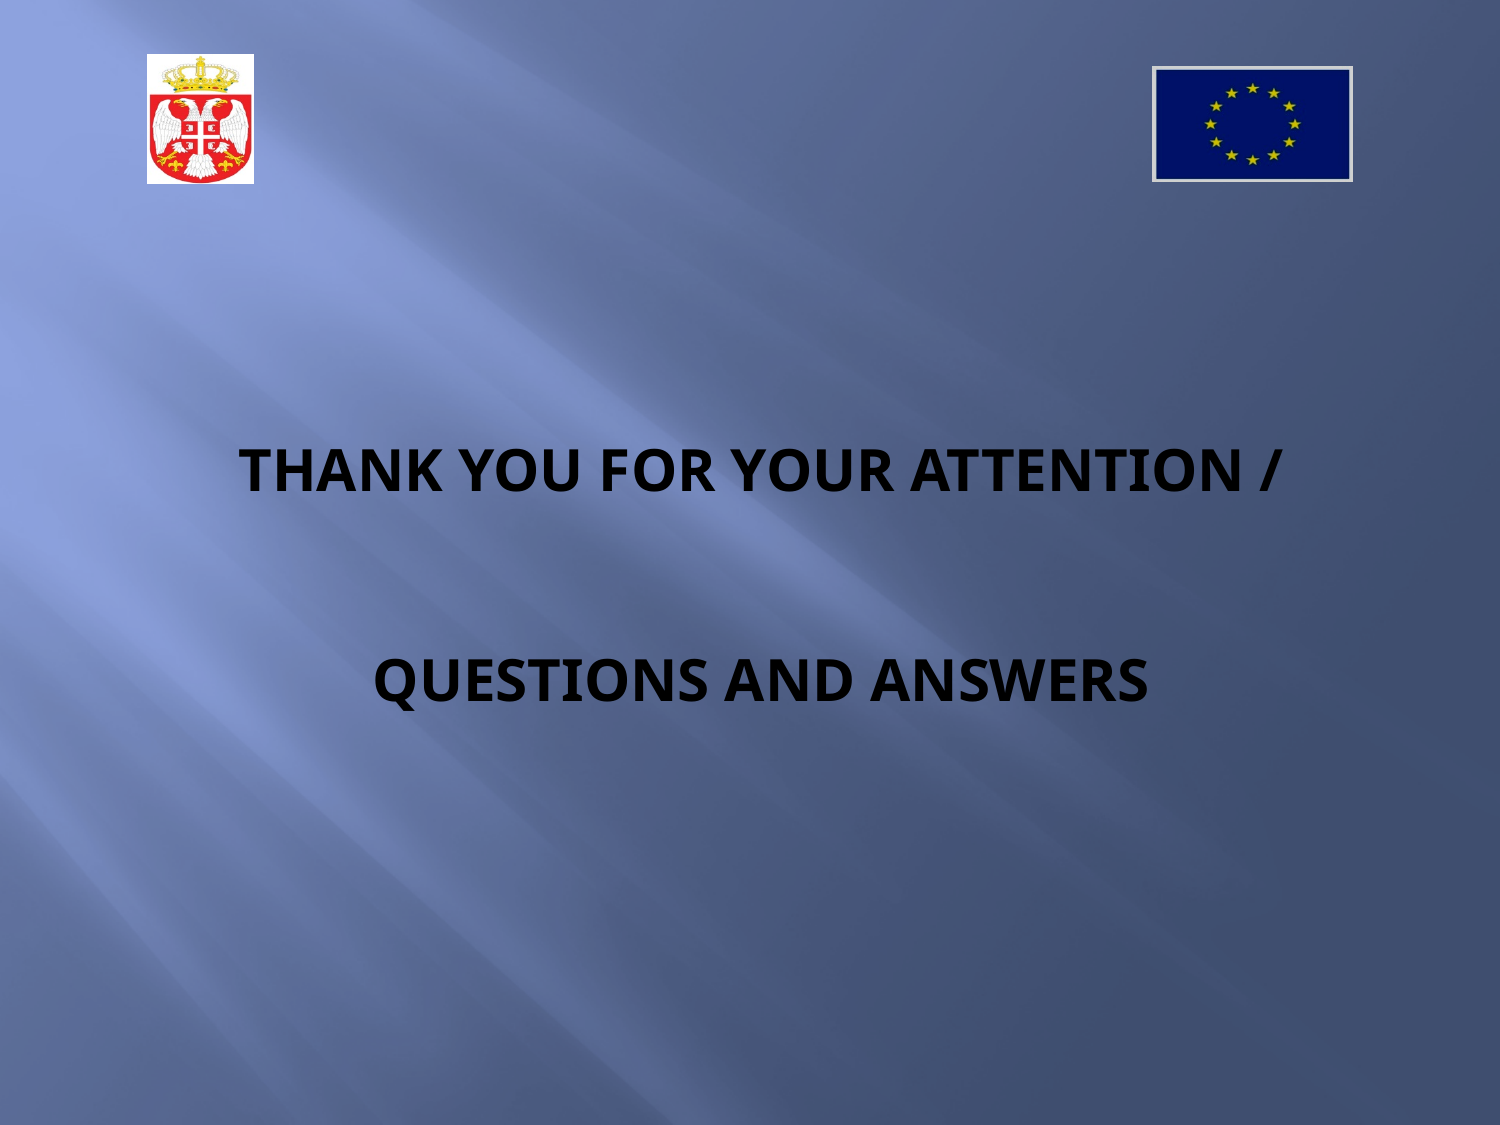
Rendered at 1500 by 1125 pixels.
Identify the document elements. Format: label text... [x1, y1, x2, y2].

picture [147, 54, 255, 185]
list THANK YOU FOR YOUR ATTENTION / QUESTIONS AND ANSWERS [75, 262, 1425, 1035]
picture [1152, 66, 1353, 182]
